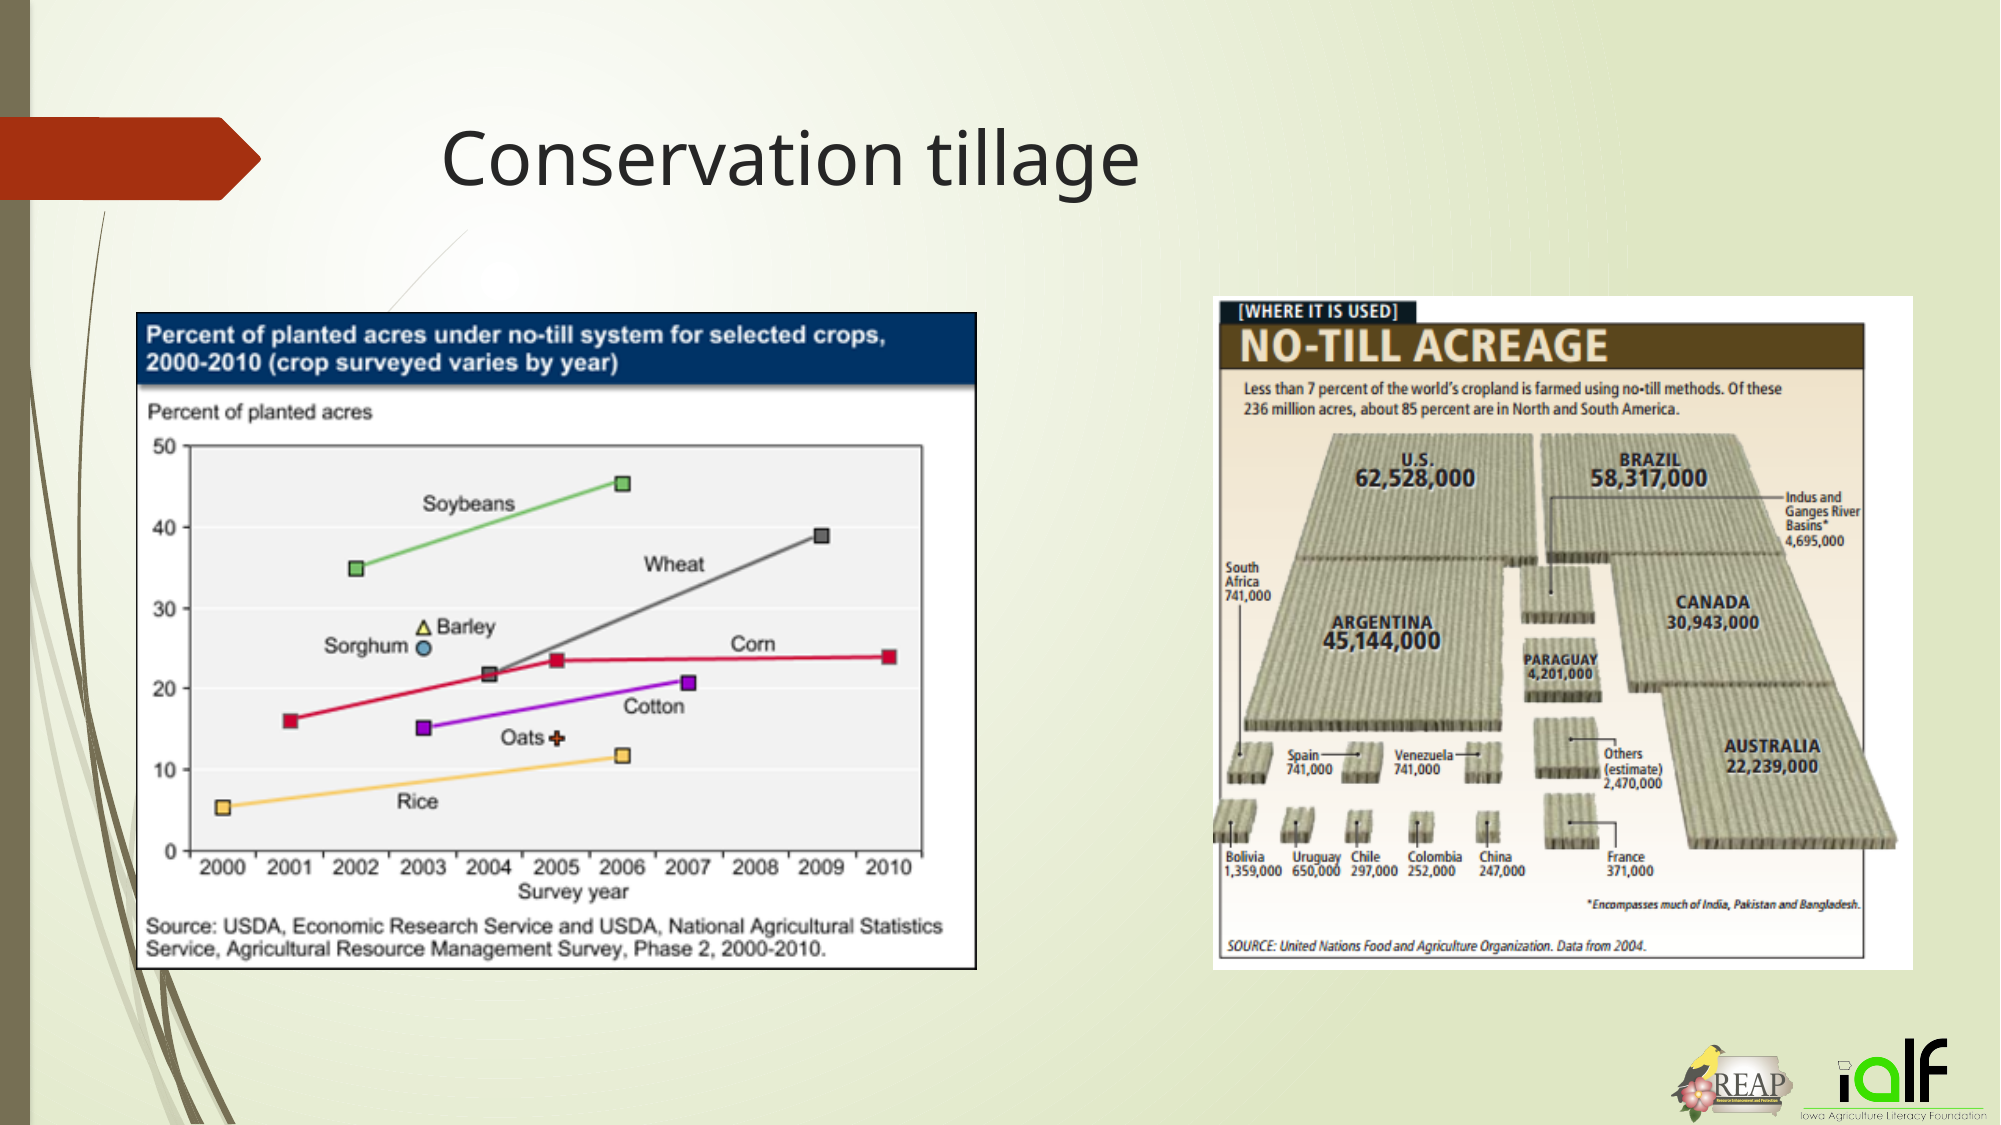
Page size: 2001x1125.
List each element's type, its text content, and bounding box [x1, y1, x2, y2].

picture [1213, 295, 1913, 970]
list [135, 312, 977, 970]
picture [1663, 1016, 1987, 1125]
title Conservation tillage [425, 102, 1888, 313]
